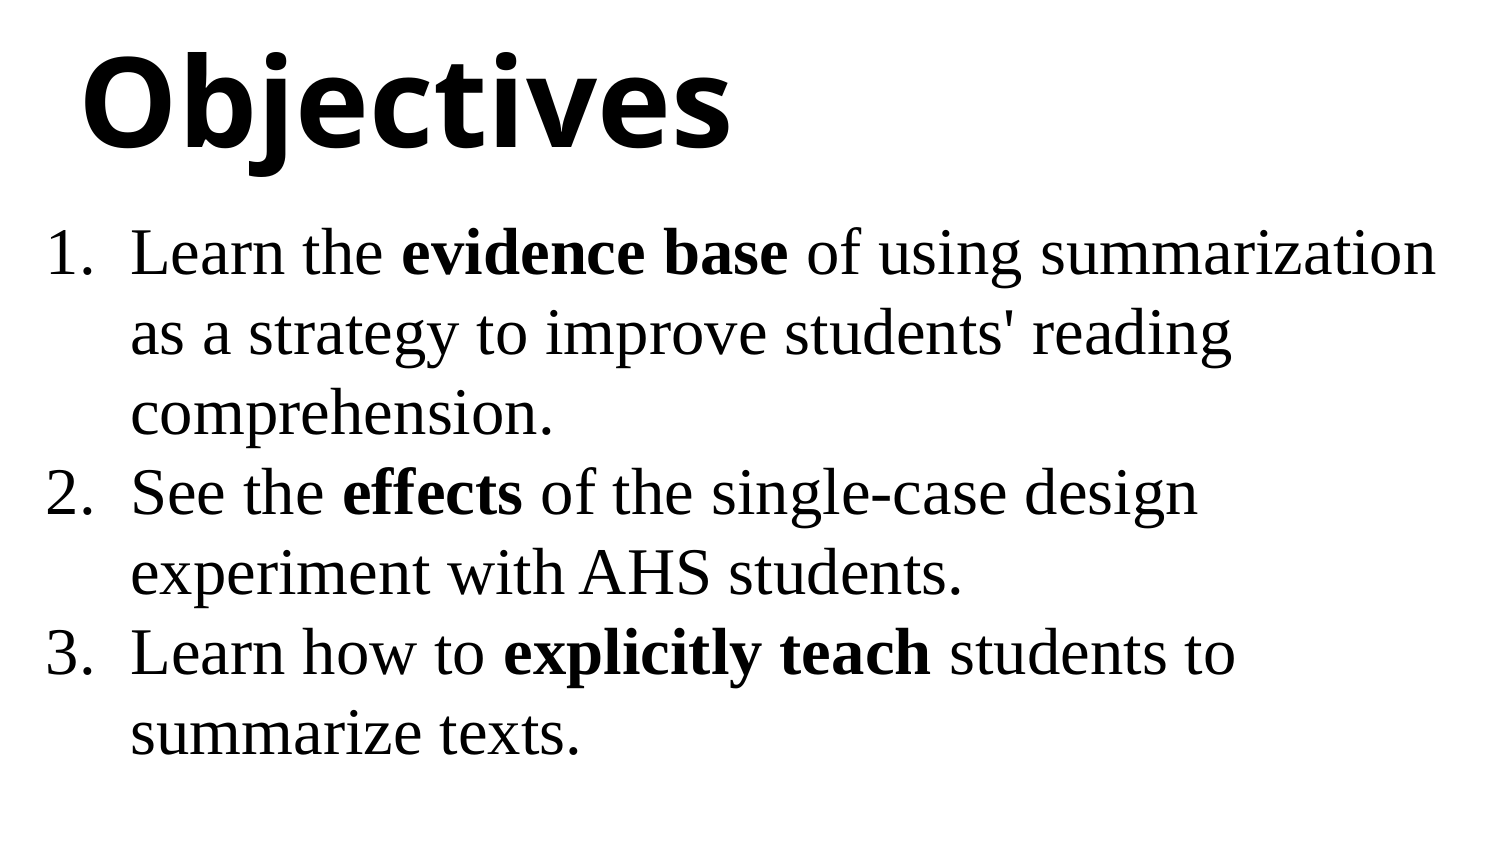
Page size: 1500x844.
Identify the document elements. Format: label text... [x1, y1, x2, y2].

list Learn the evidence base of using summarization as a strategy to improve students' reading comprehension. See the effects of the single-case design experiment with AHS students. Learn how to explicitly teach students to summarize texts. [30, 192, 1478, 801]
title Objectives [63, 46, 1437, 188]
